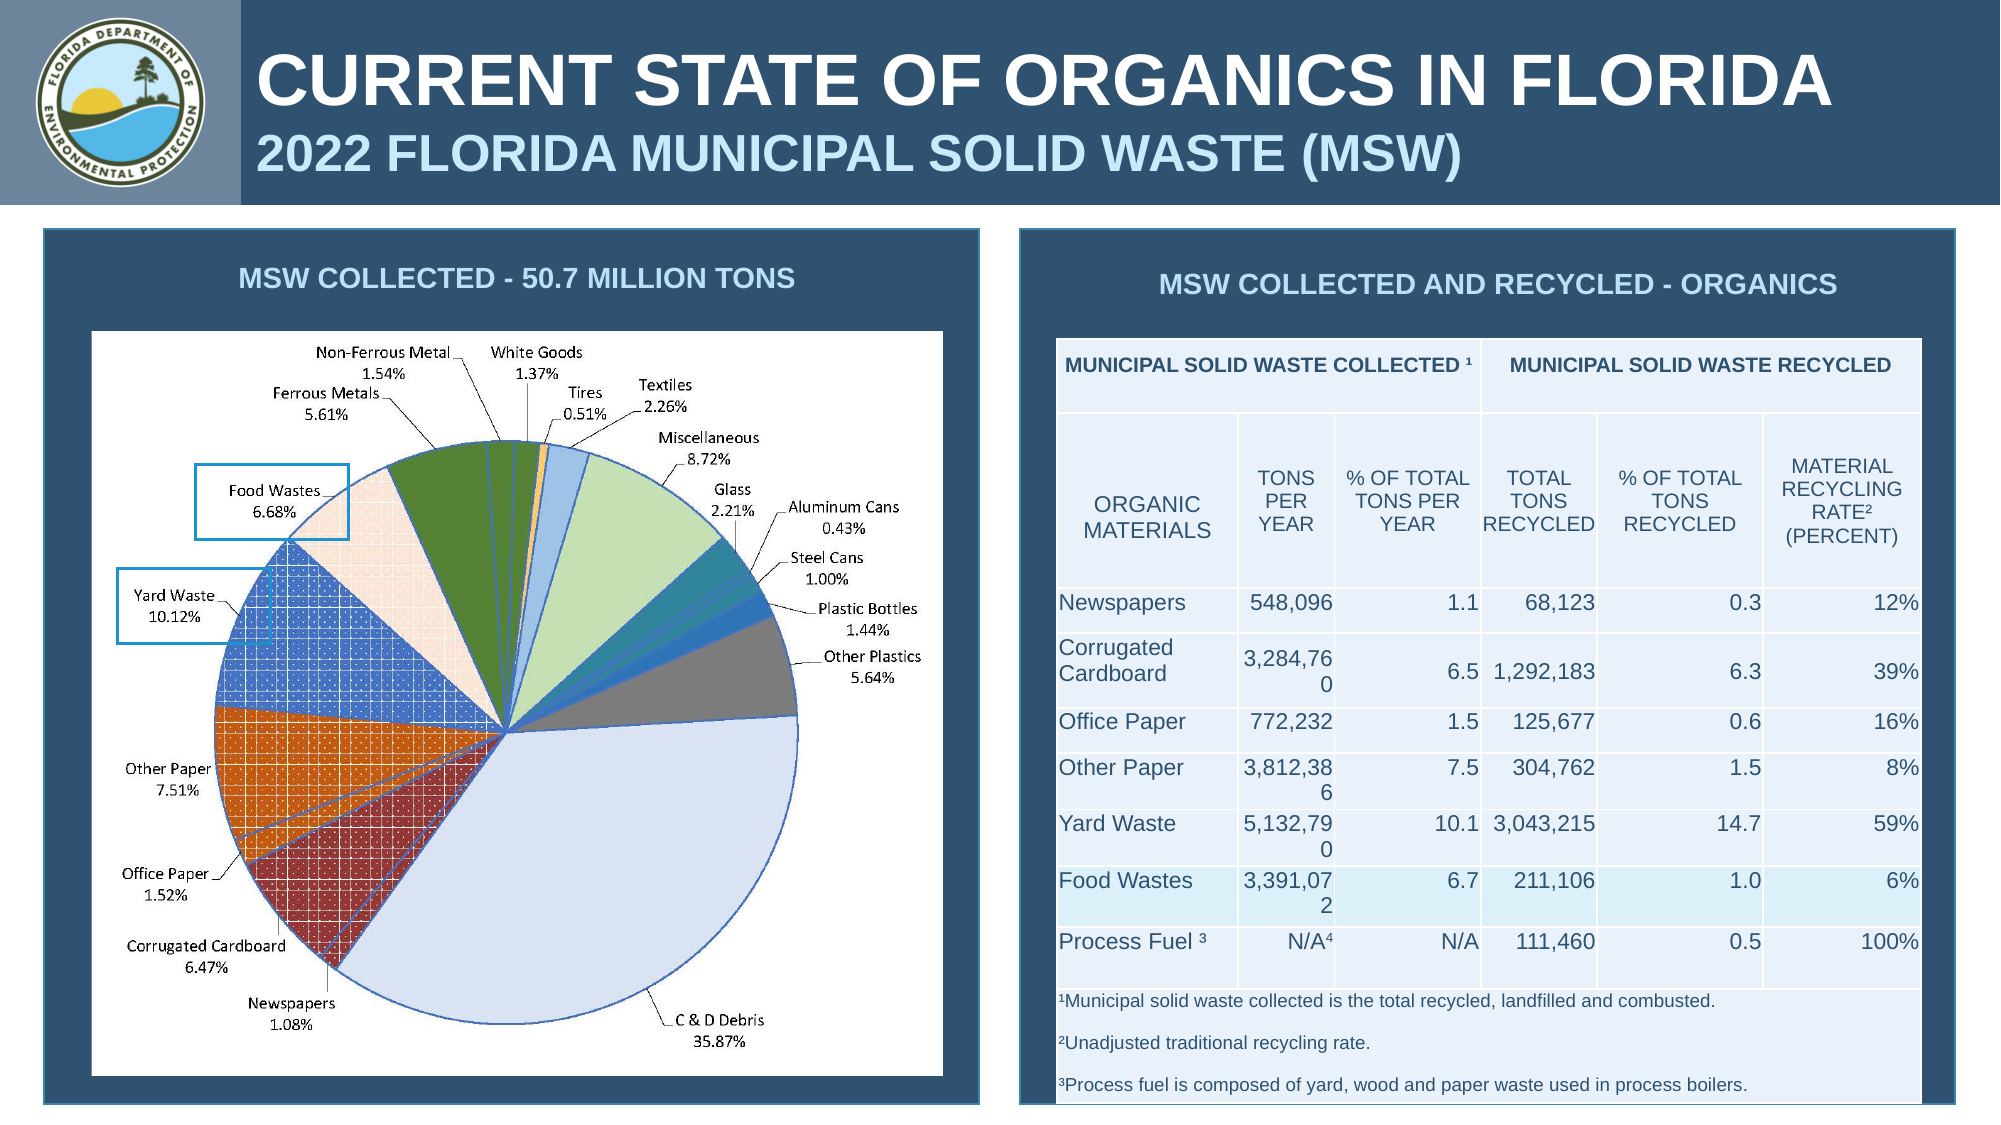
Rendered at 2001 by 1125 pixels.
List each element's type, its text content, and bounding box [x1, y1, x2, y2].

table_cell 7.5 [1335, 754, 1480, 809]
picture [33, 15, 208, 190]
table_cell 0.5 [1598, 928, 1762, 988]
table_cell 3,043,215 [1482, 810, 1596, 865]
text_box MSW COLLECTED AND RECYCLED - ORGANICS [1034, 257, 1963, 308]
text_box MSW COLLECTED - 50.7 MILLION TONS [105, 251, 930, 302]
table_cell 8% [1764, 754, 1920, 809]
table_cell 14.7 [1598, 810, 1762, 865]
table_cell 6% [1764, 867, 1920, 926]
table_cell N/A [1335, 928, 1480, 988]
table_cell 111,460 [1482, 928, 1596, 988]
table_cell 39% [1764, 634, 1920, 707]
table_cell 6.5 [1335, 634, 1480, 707]
table_cell Corrugated Cardboard [1058, 634, 1237, 707]
table_cell 1.5 [1335, 709, 1480, 752]
table_cell Newspapers [1058, 589, 1237, 632]
table_cell Office Paper [1058, 709, 1237, 752]
table_cell MATERIAL RECYCLING RATE² (PERCENT) [1764, 414, 1920, 587]
table_cell 10.1 [1335, 810, 1480, 865]
table_cell N/A4 [1239, 928, 1334, 988]
text_box CURRENT STATE OF ORGANICS IN FLORIDA 2022 FLORIDA MUNICIPAL SOLID WASTE (MSW) [241, 24, 1942, 190]
table_cell 6.3 [1598, 634, 1762, 707]
table_cell 1.5 [1598, 754, 1762, 809]
table_cell 100% [1764, 928, 1920, 988]
table_cell % OF TOTAL TONS PER YEAR [1335, 414, 1480, 587]
table_cell 772,232 [1239, 709, 1334, 752]
table_cell 548,096 [1239, 589, 1334, 632]
table_cell ¹Municipal solid waste collected is the total recycled, landfilled and combusted. ²Unadjusted traditional recycling rate. ³Process fuel is composed of yard, wood and paper waste used in process boilers. [1058, 990, 1920, 1102]
table_cell 1.1 [1335, 589, 1480, 632]
table_cell 0.6 [1598, 709, 1762, 752]
table_cell 1.0 [1598, 867, 1762, 926]
table_cell Yard Waste [1058, 810, 1237, 865]
table_cell 68,123 [1482, 589, 1596, 632]
table_cell 304,762 [1482, 754, 1596, 809]
table_cell 3,812,386 [1239, 754, 1334, 809]
table_cell 1,292,183 [1482, 634, 1596, 707]
table_header MUNICIPAL SOLID WASTE COLLECTED ¹ [1058, 340, 1480, 412]
table_cell TOTAL TONS RECYCLED [1482, 414, 1596, 587]
table_cell 3,284,760 [1239, 634, 1334, 707]
table_cell 3,391,072 [1239, 867, 1334, 926]
table_header MUNICIPAL SOLID WASTE RECYCLED [1482, 340, 1920, 412]
table_cell 59% [1764, 810, 1920, 865]
table_cell 12% [1764, 589, 1920, 632]
table_cell 211,106 [1482, 867, 1596, 926]
table_cell 125,677 [1482, 709, 1596, 752]
table_cell 5,132,790 [1239, 810, 1334, 865]
picture [91, 331, 943, 1076]
table_cell 6.7 [1335, 867, 1480, 926]
table_cell 0.3 [1598, 589, 1762, 632]
table_cell Food Wastes [1058, 867, 1237, 926]
table_cell ORGANIC MATERIALS [1058, 414, 1237, 587]
table_cell 16% [1764, 709, 1920, 752]
table_cell % OF TOTAL TONS RECYCLED [1598, 414, 1762, 587]
table_cell Other Paper [1058, 754, 1237, 809]
table_cell Process Fuel ³ [1058, 928, 1237, 988]
table_cell TONS PER YEAR [1239, 414, 1334, 587]
